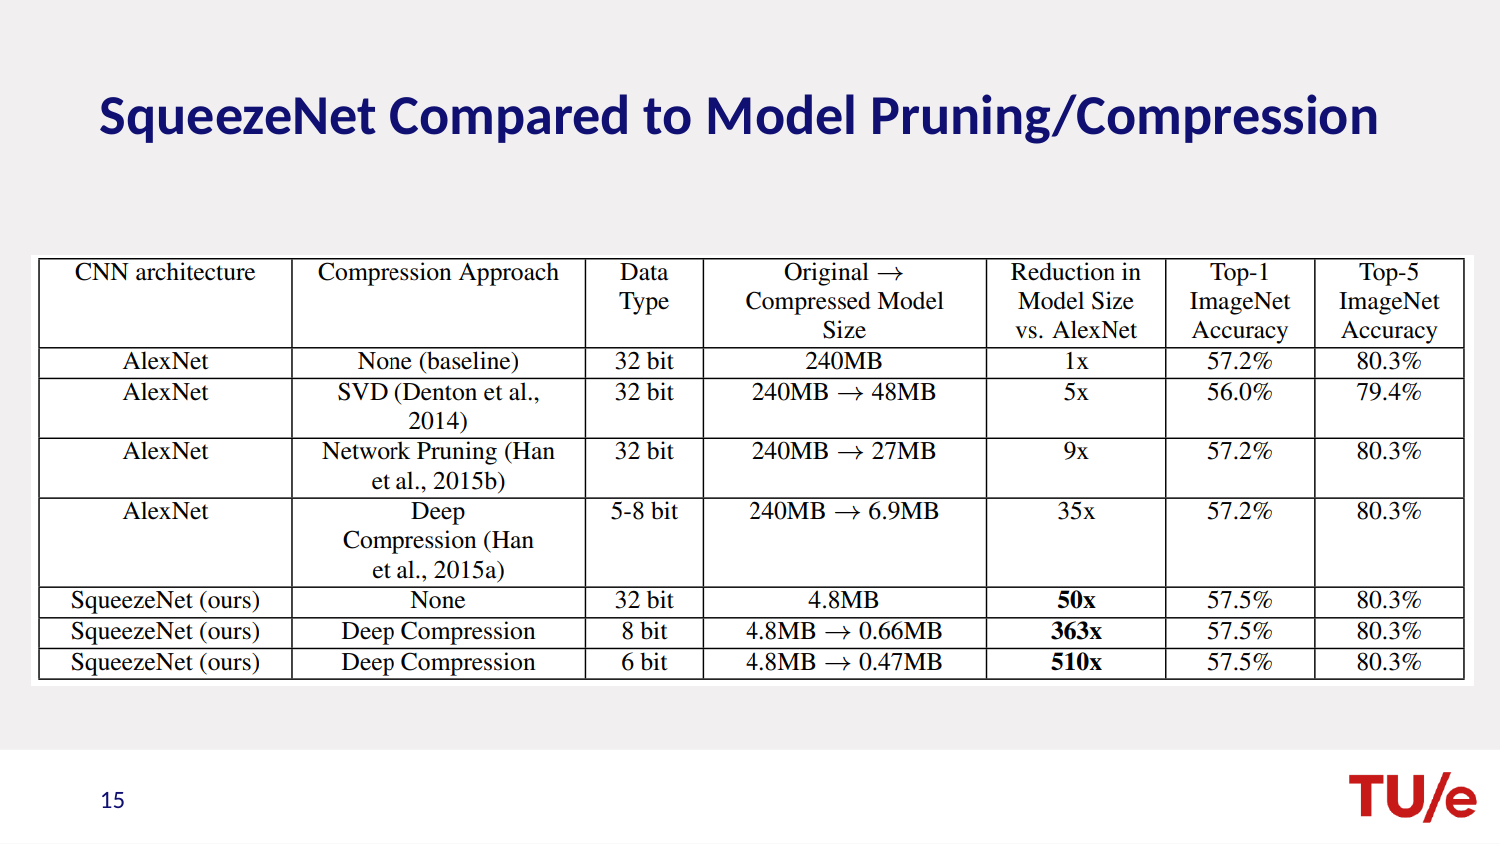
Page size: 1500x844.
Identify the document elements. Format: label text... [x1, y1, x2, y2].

slide_number 15 [100, 783, 199, 841]
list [30, 255, 1474, 686]
picture [1336, 759, 1489, 835]
title SqueezeNet Compared to Model Pruning/Compression [99, 89, 1400, 154]
